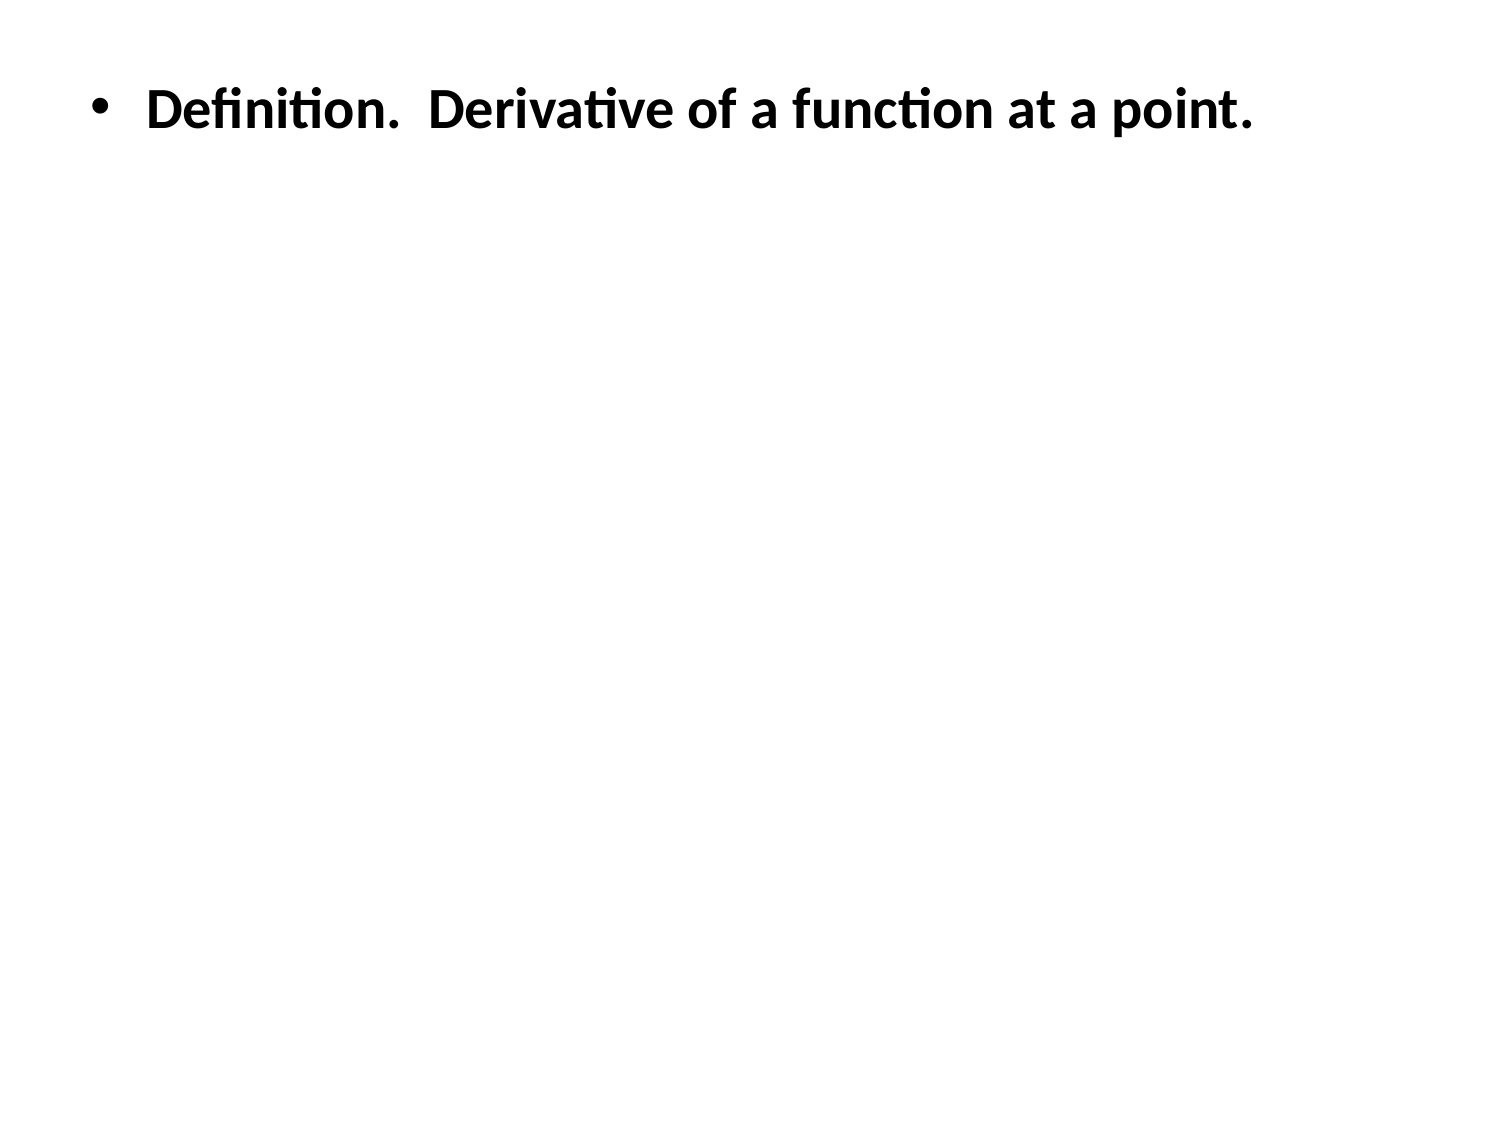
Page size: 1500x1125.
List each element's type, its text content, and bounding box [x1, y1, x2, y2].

list Definition. Derivative of a function at a point. [75, 62, 1425, 1005]
